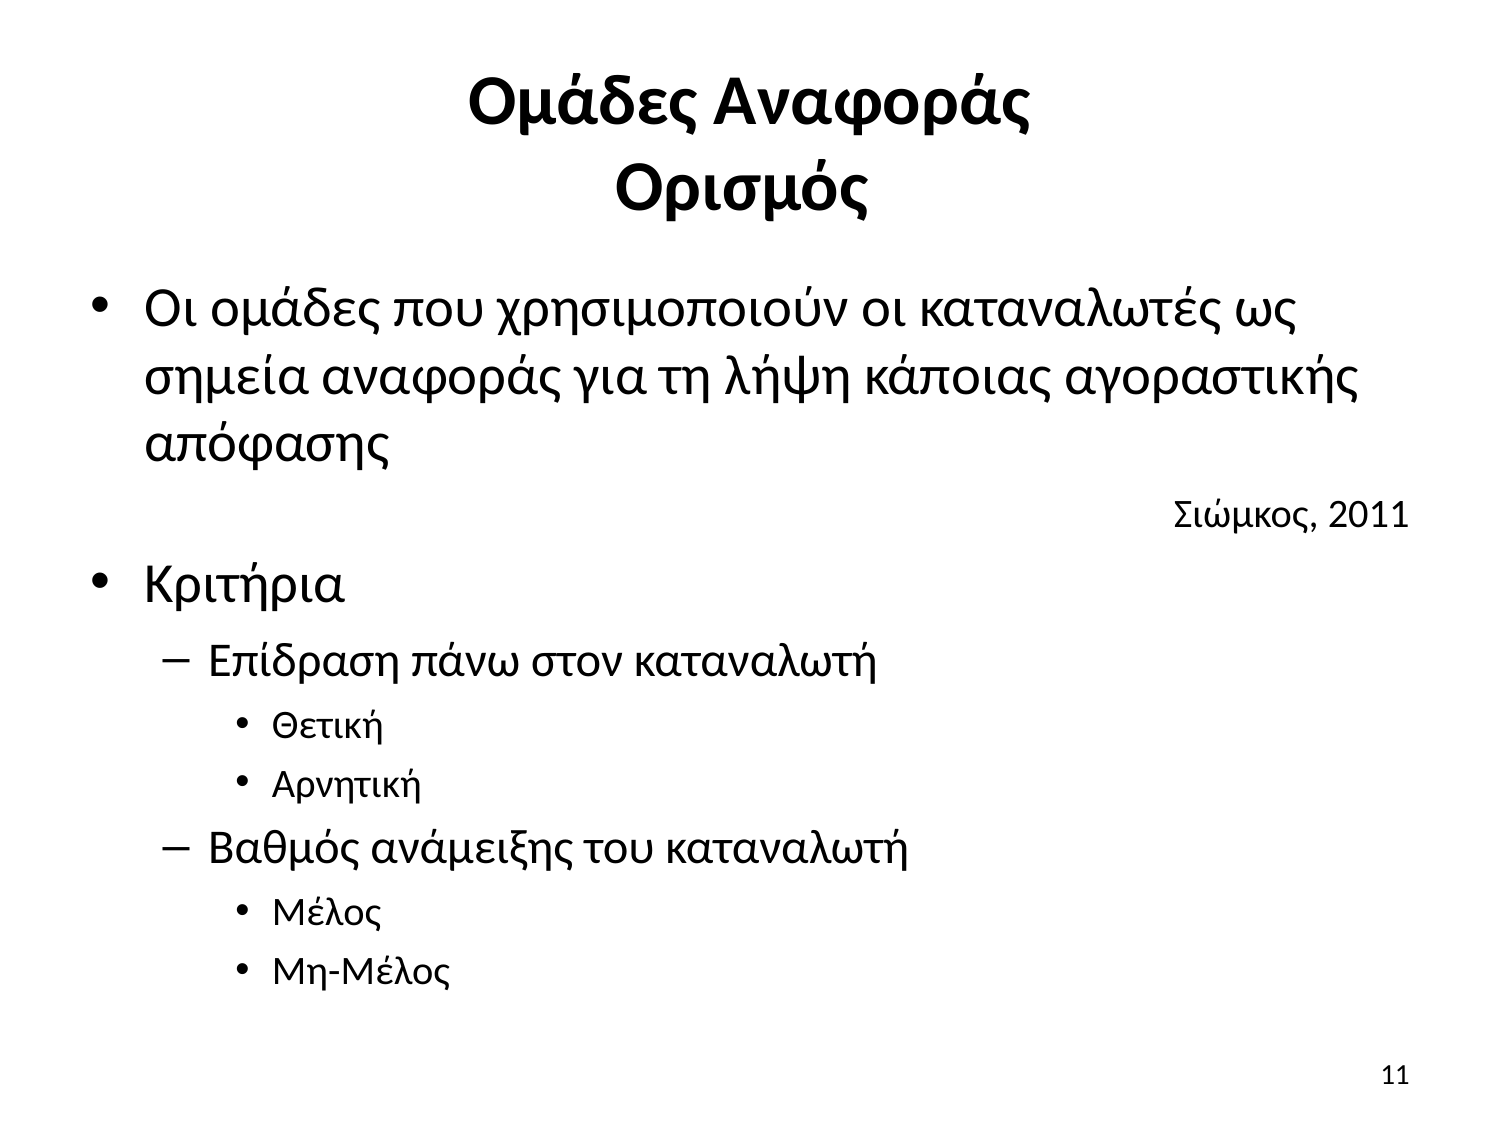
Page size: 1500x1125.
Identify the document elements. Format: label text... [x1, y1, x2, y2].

list Οι ομάδες που χρησιμοποιούν οι καταναλωτές ως σημεία αναφοράς για τη λήψη κάποιας αγοραστικής απόφασης Σιώμκος, 2011 Κριτήρια Επίδραση πάνω στον καταναλωτή Θετική Αρνητική Βαθμός ανάμειξης του καταναλωτή Μέλος Μη-Μέλος [75, 262, 1425, 1005]
slide_number 11 [1074, 1042, 1425, 1103]
title Ομάδες Αναφοράς Ορισμός [75, 45, 1425, 233]
